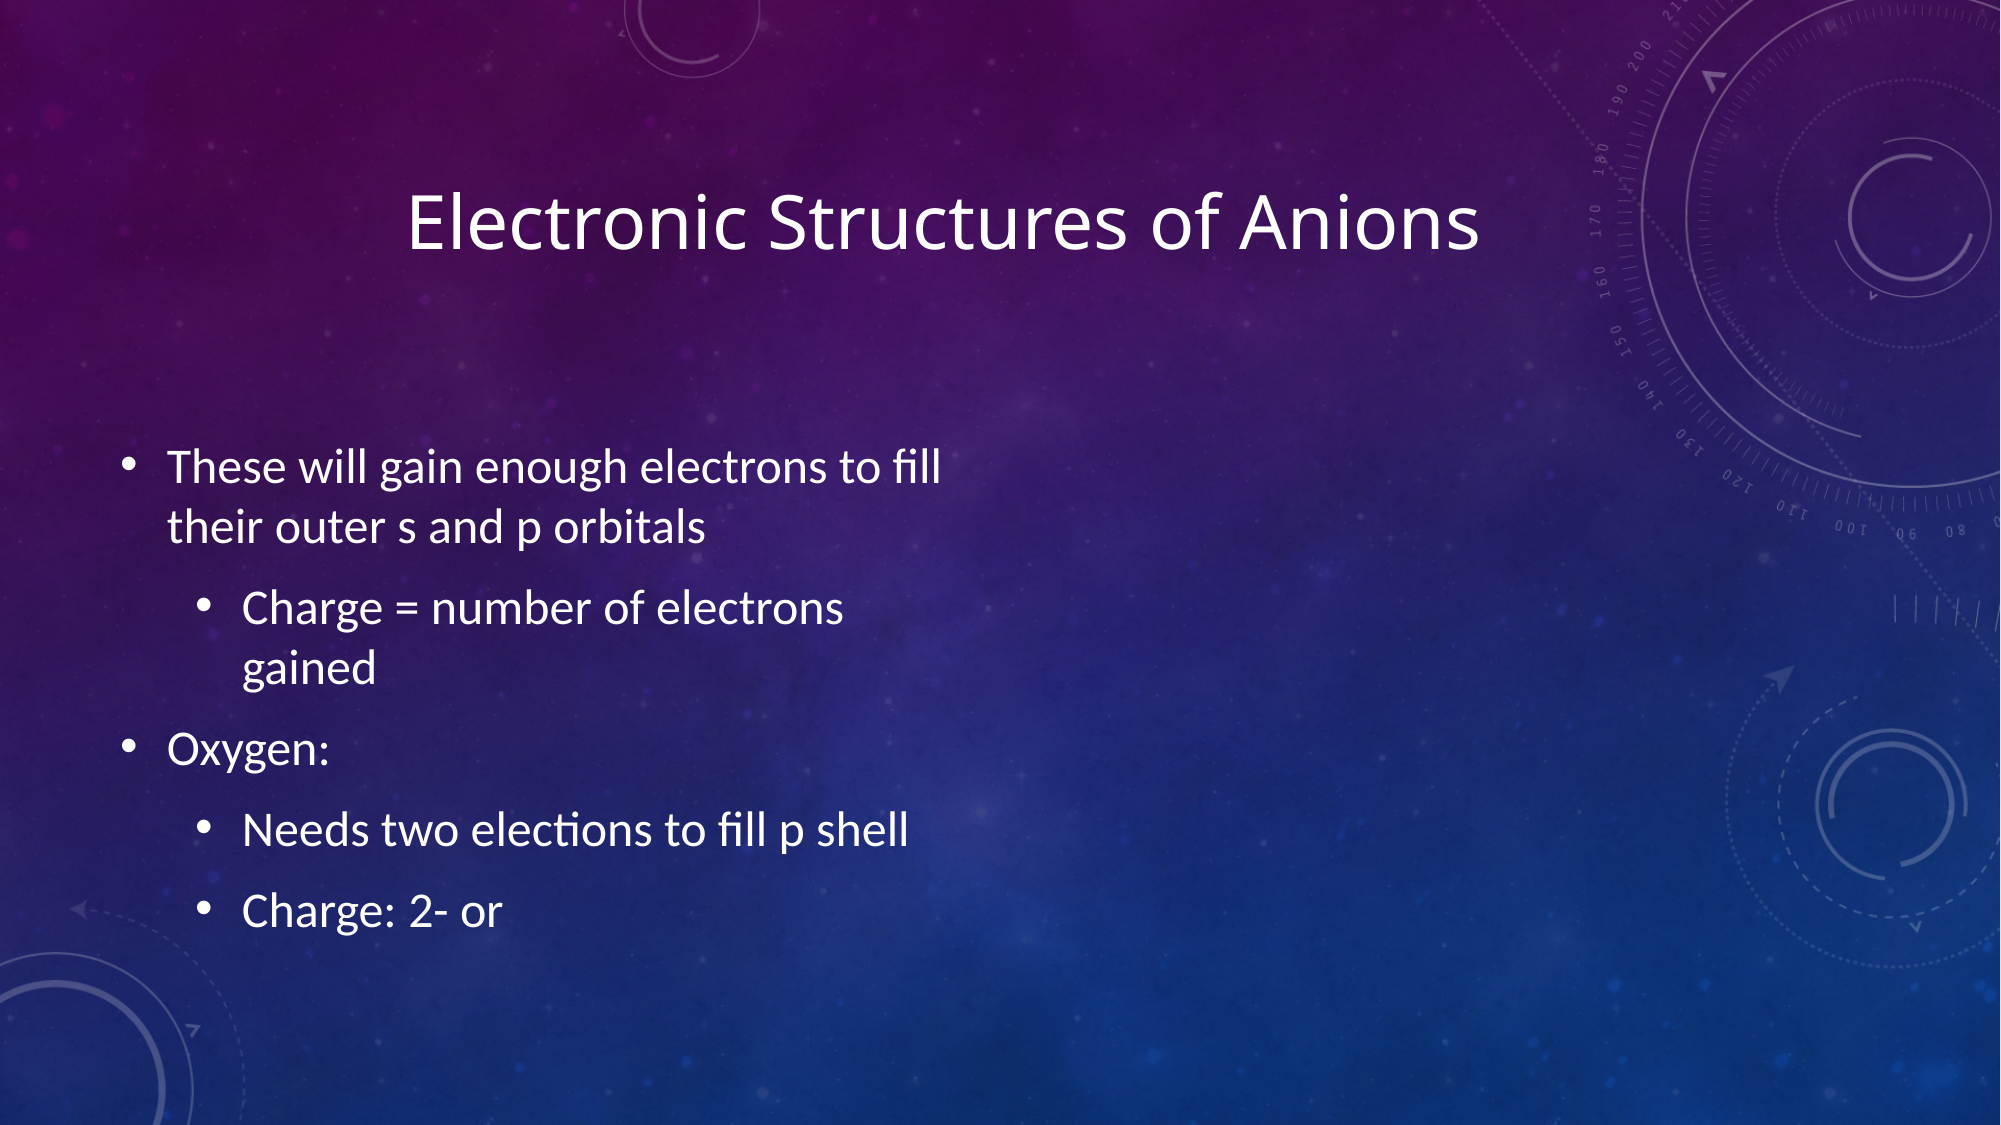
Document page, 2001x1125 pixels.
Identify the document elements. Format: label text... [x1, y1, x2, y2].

list These will gain enough electrons to fill their outer s and p orbitals Charge = number of electrons gained Oxygen: Needs two elections to fill p shell Charge: 2- or [111, 330, 983, 1040]
title Electronic Structures of Anions [111, 99, 1775, 340]
picture [0, 0, 2001, 1125]
